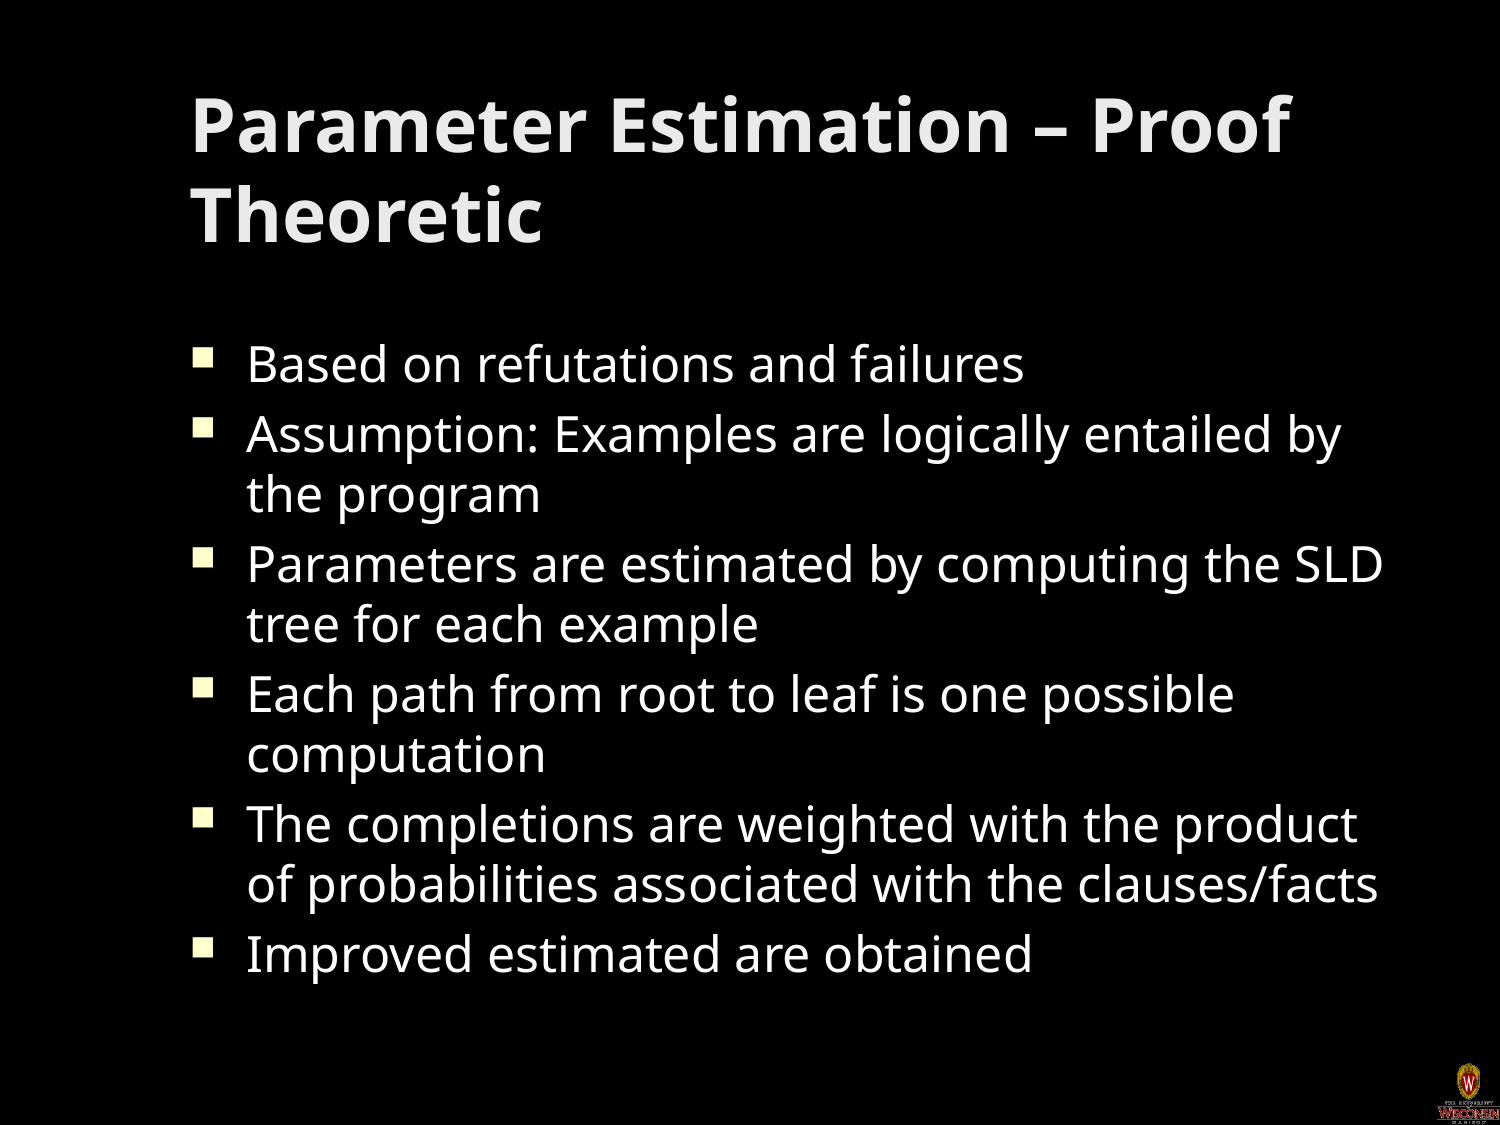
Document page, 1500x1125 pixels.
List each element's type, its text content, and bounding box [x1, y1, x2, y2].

list Based on refutations and failures Assumption: Examples are logically entailed by the program Parameters are estimated by computing the SLD tree for each example Each path from root to leaf is one possible computation The completions are weighted with the product of probabilities associated with the clauses/facts Improved estimated are obtained [174, 324, 1413, 1001]
picture [1437, 1062, 1500, 1125]
title Parameter Estimation – Proof Theoretic [174, 49, 1413, 286]
